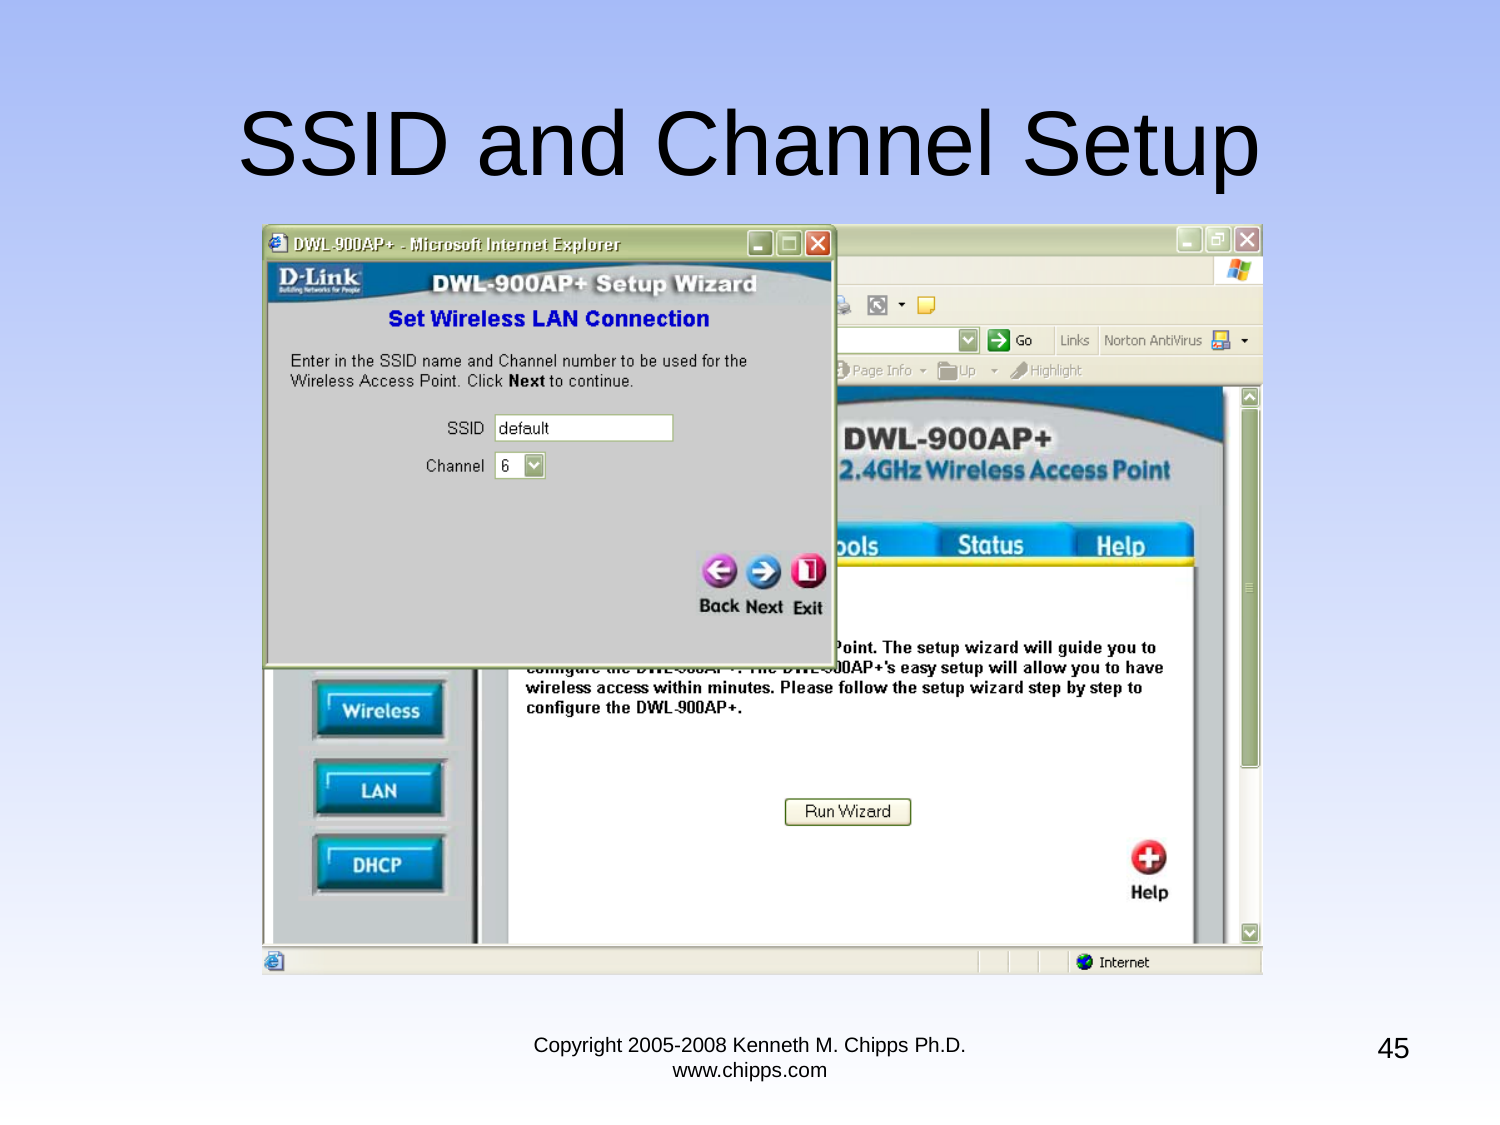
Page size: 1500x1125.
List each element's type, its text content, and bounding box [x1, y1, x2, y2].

footer Copyright 2005-2008 Kenneth M. Chipps Ph.D. www.chipps.com [449, 1024, 1051, 1103]
title SSID and Channel Setup [75, 45, 1425, 233]
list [262, 224, 1263, 976]
slide_number 45 [1074, 1021, 1426, 1101]
